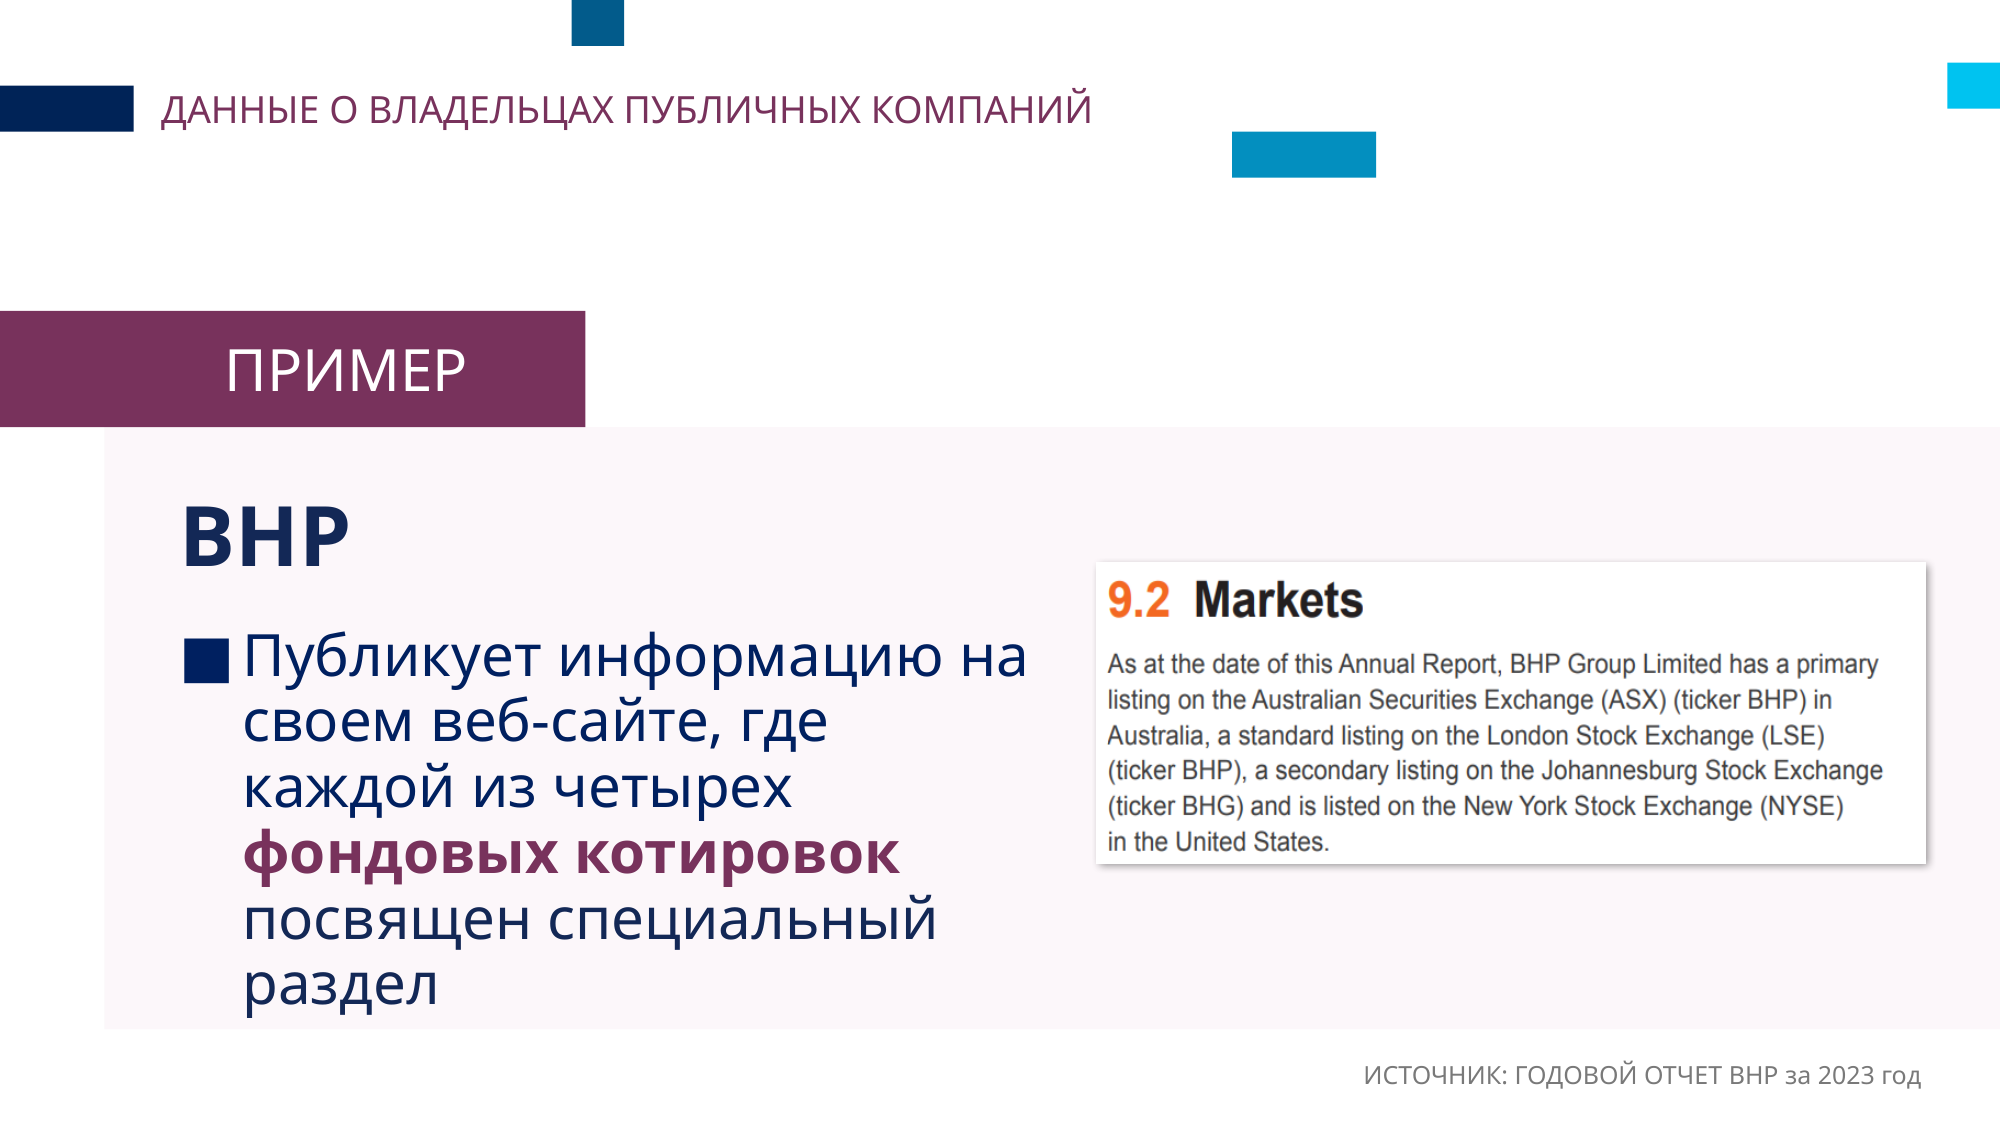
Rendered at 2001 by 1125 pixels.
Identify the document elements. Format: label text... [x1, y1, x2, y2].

list Публикует информацию на своем веб-сайте, где каждой из четырех фондовых котировок посвящен специальный раздел [164, 616, 1061, 976]
list ДАННЫЕ О ВЛАДЕЛЬЦАХ ПУБЛИЧНЫХ КОМПАНИЙ [145, 82, 1179, 150]
text_box ПРИМЕР [63, 330, 483, 425]
text_box ИСТОЧНИК: ГОДОВОЙ ОТЧЕТ BHP за 2023 год [1079, 1051, 1938, 1097]
list BHP [164, 487, 1655, 638]
picture [1096, 562, 1926, 864]
